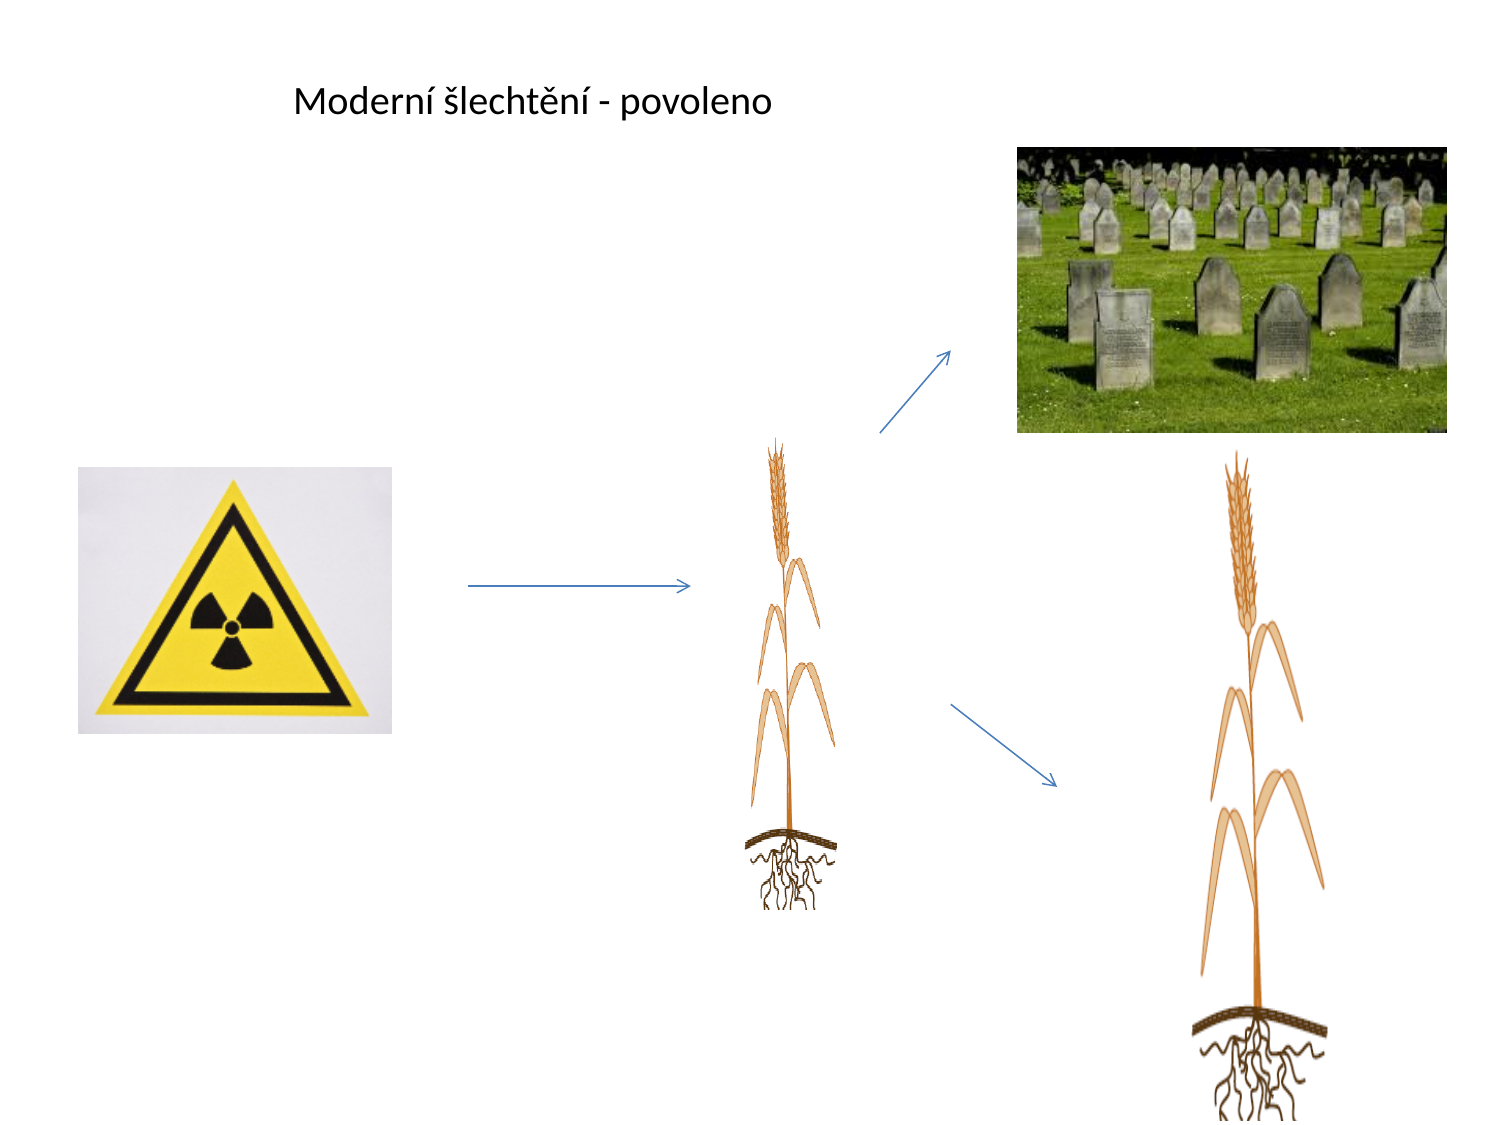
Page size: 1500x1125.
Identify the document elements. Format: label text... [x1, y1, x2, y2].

title Moderní šlechtění - povoleno [0, 66, 1160, 130]
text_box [950, 703, 1058, 788]
picture [1151, 444, 1341, 1121]
picture [78, 467, 392, 734]
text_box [427, 432, 846, 1125]
picture [1016, 146, 1448, 434]
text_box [879, 350, 951, 434]
